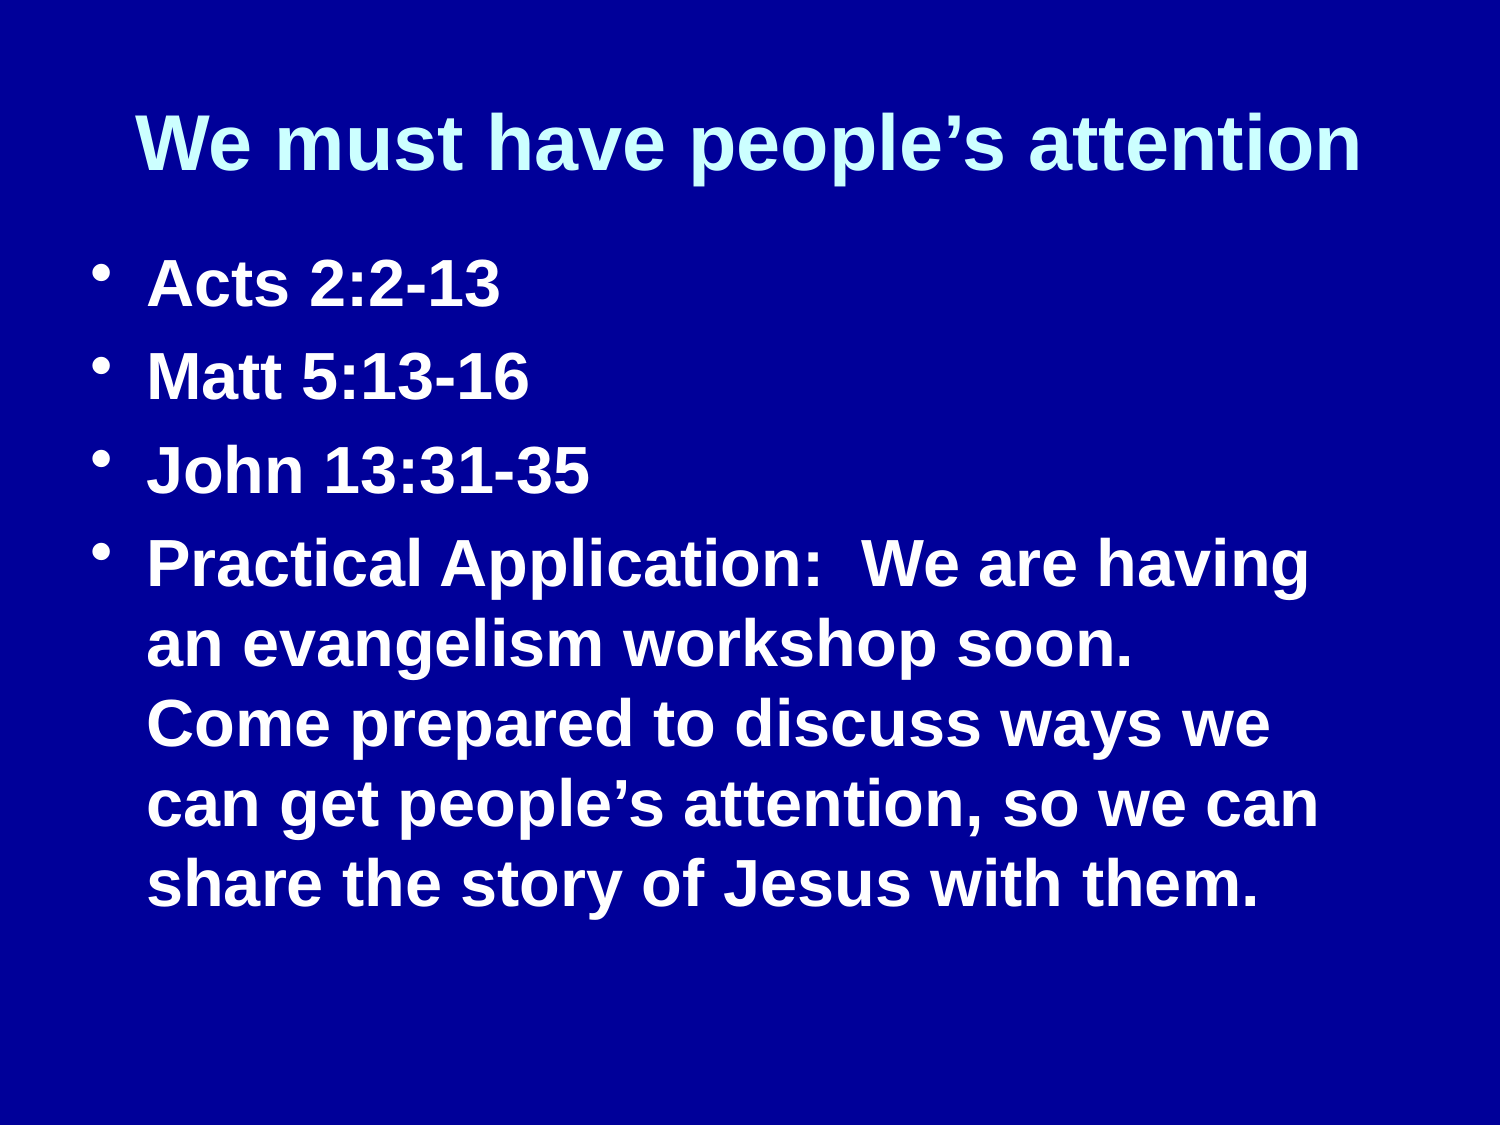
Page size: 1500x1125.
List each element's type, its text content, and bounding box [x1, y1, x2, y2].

list Acts 2:2-13 Matt 5:13-16 John 13:31-35 Practical Application: We are having an evangelism workshop soon. Come prepared to discuss ways we can get people’s attention, so we can share the story of Jesus with them. [74, 232, 1351, 1006]
title We must have people’s attention [74, 44, 1426, 233]
